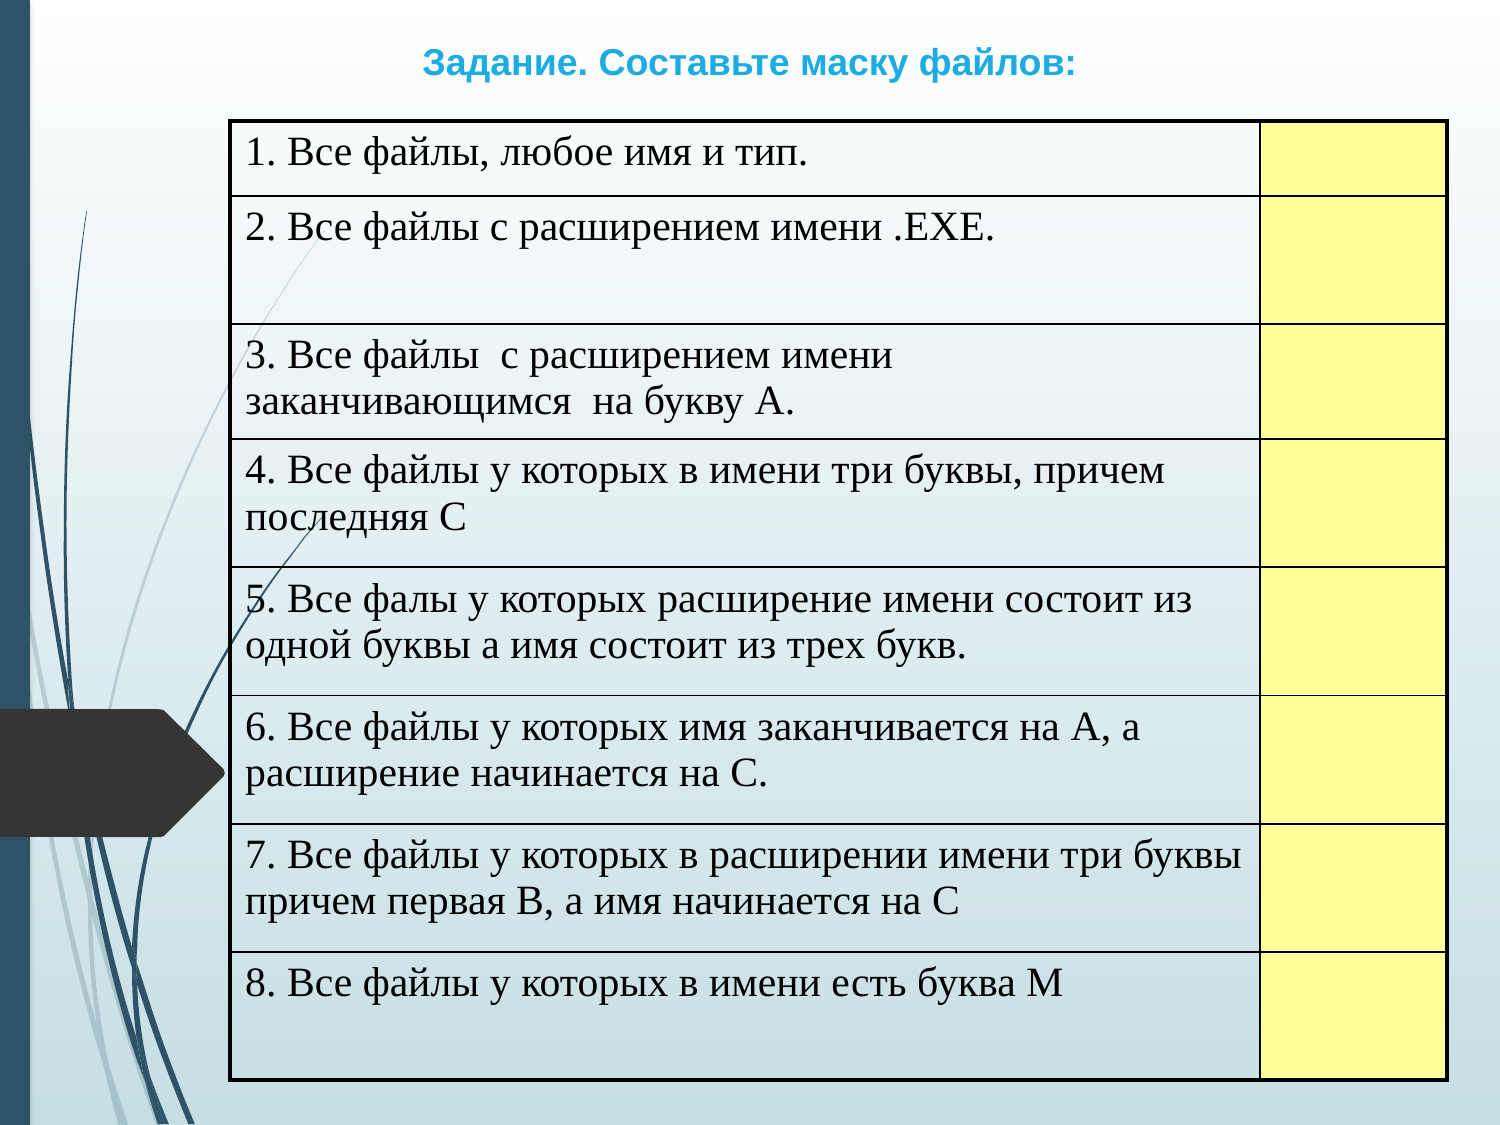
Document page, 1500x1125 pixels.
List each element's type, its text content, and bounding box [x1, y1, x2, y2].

table_cell 2. Все файлы с расширением имени .EXE. [232, 197, 1259, 323]
table_header 1. Все файлы, любое имя и тип. [232, 123, 1259, 195]
text_box Задание. Составьте маску файлов: [407, 30, 1093, 91]
table_cell 3. Все файлы с расширением имени заканчивающимся на букву А. [232, 325, 1259, 438]
table_cell 4. Все файлы у которых в имени три буквы, причем последняя С [232, 440, 1259, 566]
table_cell 6. Все файлы у которых имя заканчивается на А, а расширение начинается на С. [232, 696, 1259, 823]
table_cell [1261, 696, 1445, 823]
table_cell [1261, 953, 1445, 1078]
table_cell 5. Все фалы у которых расширение имени состоит из одной буквы а имя состоит из трех букв. [232, 568, 1259, 695]
table_header [1261, 123, 1445, 195]
table_cell [1261, 825, 1445, 951]
table_cell [1261, 568, 1445, 695]
table_cell [1261, 325, 1445, 438]
table_cell [1261, 197, 1445, 323]
table_cell 8. Все файлы у которых в имени есть буква М [232, 953, 1259, 1078]
table_cell 7. Все файлы у которых в расширении имени три буквы причем первая В, а имя начинается на С [232, 825, 1259, 951]
table_cell [1261, 440, 1445, 566]
